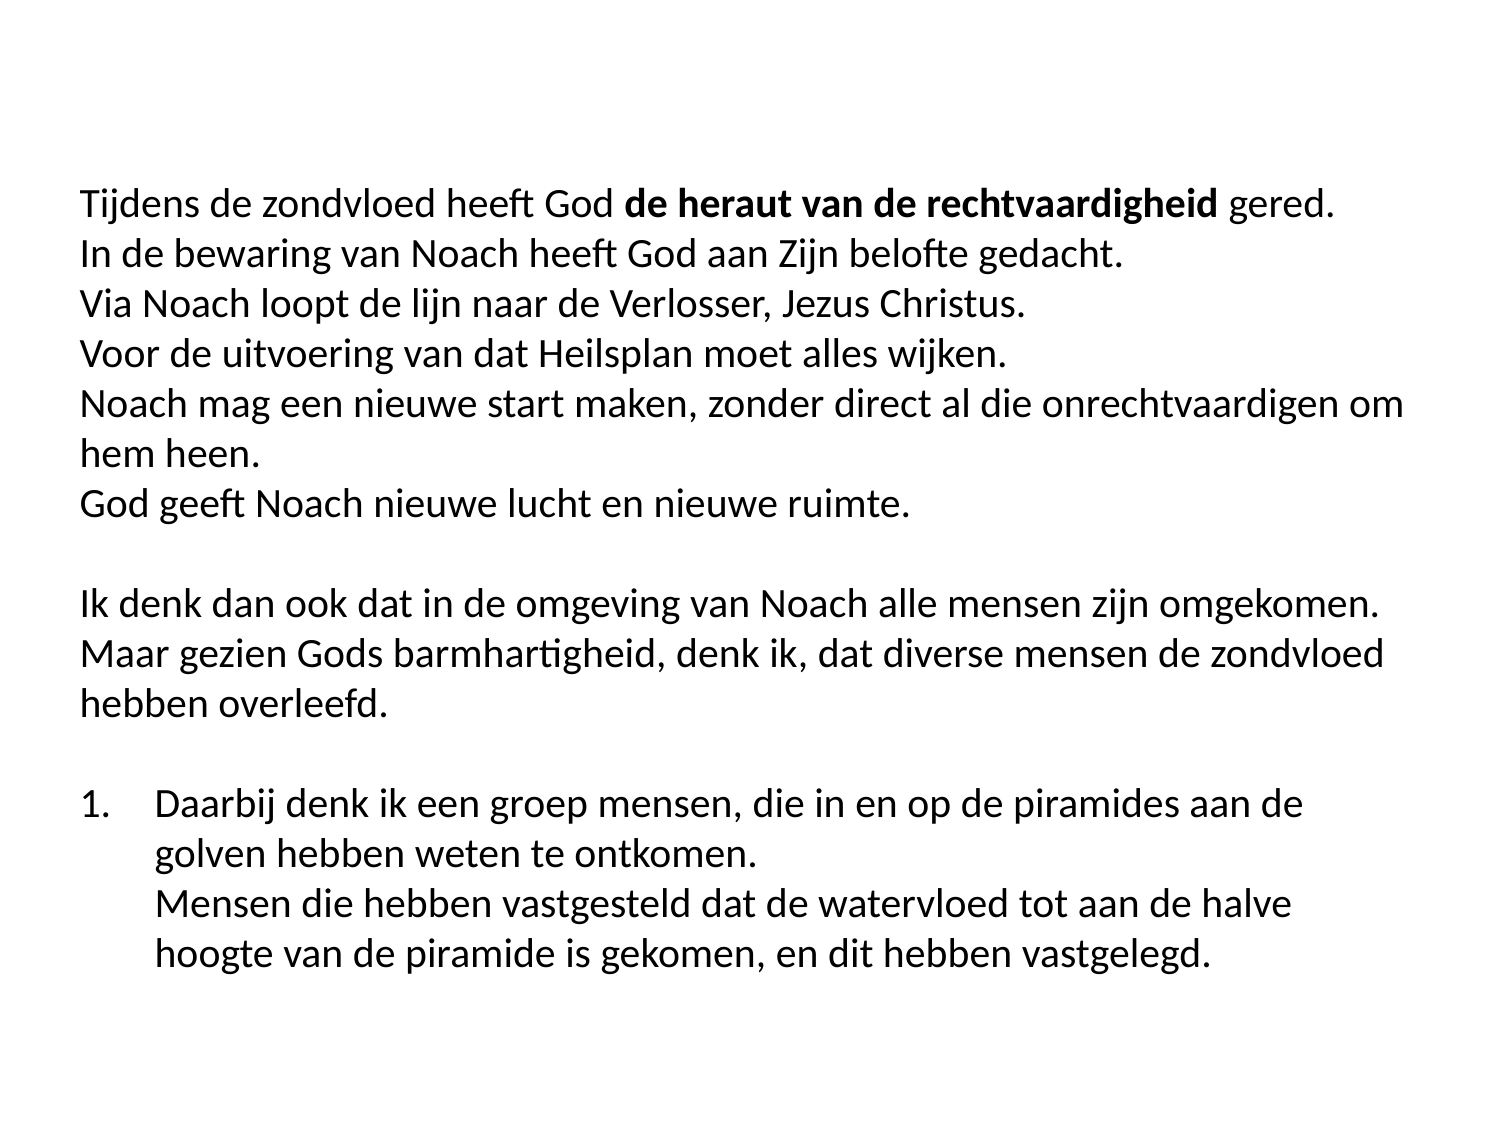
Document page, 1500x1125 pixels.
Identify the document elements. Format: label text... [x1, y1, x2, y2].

text_box Tijdens de zondvloed heeft God de heraut van de rechtvaardigheid gered. In de bewaring van Noach heeft God aan Zijn belofte gedacht. Via Noach loopt de lijn naar de Verlosser, Jezus Christus. Voor de uitvoering van dat Heilsplan moet alles wijken. Noach mag een nieuwe start maken, zonder direct al die onrechtvaardigen om hem heen. God geeft Noach nieuwe lucht en nieuwe ruimte. Ik denk dan ook dat in de omgeving van Noach alle mensen zijn omgekomen. Maar gezien Gods barmhartigheid, denk ik, dat diverse mensen de zondvloed hebben overleefd. Daarbij denk ik een groep mensen, die in en op de piramides aan de golven hebben weten te ontkomen. Mensen die hebben vastgesteld dat de watervloed tot aan de halve hoogte van de piramide is gekomen, en dit hebben vastgelegd. [64, 78, 1436, 1084]
